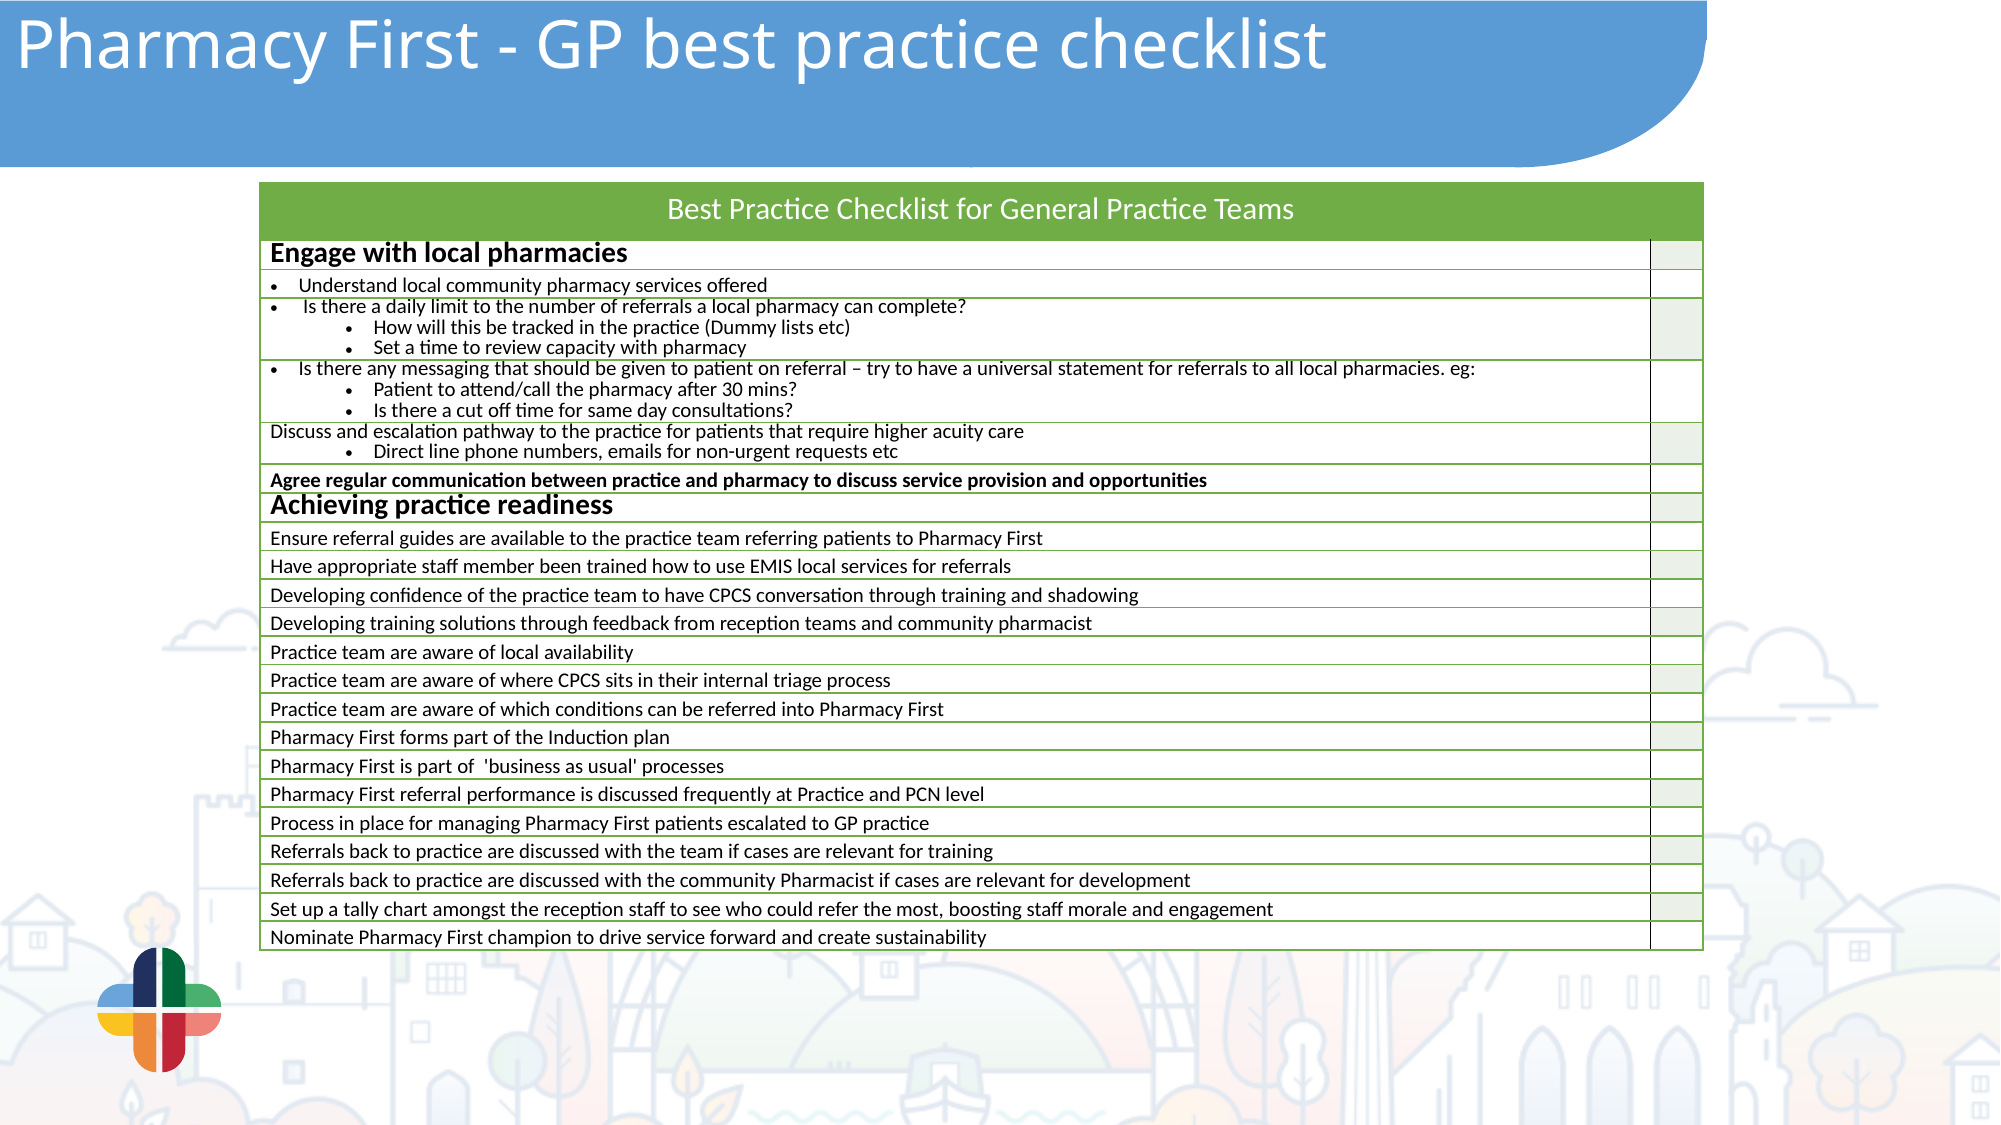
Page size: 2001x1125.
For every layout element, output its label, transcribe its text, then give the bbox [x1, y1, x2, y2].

table_cell Set up a tally chart amongst the reception staff to see who could refer the most, boosting staff morale and engagement [261, 894, 1650, 920]
table_cell Have appropriate staff member been trained how to use EMIS local services for referrals [261, 551, 1650, 578]
table_cell [1651, 922, 1702, 949]
picture [59, 917, 270, 1112]
table_cell [1651, 694, 1702, 721]
table_cell [1651, 808, 1702, 835]
table_cell [1651, 751, 1702, 778]
table_cell Practice team are aware of where CPCS sits in their internal triage process [261, 665, 1650, 692]
table_cell [1651, 865, 1702, 892]
table_cell [1651, 241, 1702, 269]
table_cell Is there a daily limit to the number of referrals a local pharmacy can complete? How will this be tracked in the practice (Dummy lists etc) Set a time to review capacity with pharmacy [261, 299, 1650, 359]
table_cell [1651, 551, 1702, 578]
table_cell Pharmacy First referral performance is discussed frequently at Practice and PCN level [261, 780, 1650, 806]
table_cell [1651, 665, 1702, 692]
table_cell Practice team are aware of local availability [261, 637, 1650, 664]
table_cell [1651, 270, 1702, 297]
table_cell Ensure referral guides are available to the practice team referring patients to Pharmacy First [261, 523, 1650, 550]
table_header Best Practice Checklist for General Practice Teams [261, 184, 1702, 239]
table_cell Understand local community pharmacy services offered [261, 270, 1650, 297]
table_cell Agree regular communication between practice and pharmacy to discuss service provision and opportunities [261, 465, 1650, 492]
list Pharmacy First - GP best practice checklist [0, 3, 1533, 157]
table_cell Referrals back to practice are discussed with the team if cases are relevant for training [261, 837, 1650, 863]
table_cell Developing confidence of the practice team to have CPCS conversation through training and shadowing [261, 580, 1650, 607]
table_cell Engage with local pharmacies [261, 241, 1650, 269]
table_cell [1651, 780, 1702, 806]
table_cell [1651, 494, 1702, 521]
table_cell [1651, 299, 1702, 359]
table_cell [1651, 837, 1702, 863]
table_cell Pharmacy First forms part of the Induction plan [261, 723, 1650, 749]
table_cell Discuss and escalation pathway to the practice for patients that require higher acuity care Direct line phone numbers, emails for non-urgent requests etc [261, 423, 1650, 463]
table_cell Referrals back to practice are discussed with the community Pharmacist if cases are relevant for development [261, 865, 1650, 892]
table_cell [1651, 894, 1702, 920]
table_cell [1651, 723, 1702, 749]
table_cell [1651, 465, 1702, 492]
table_cell [1651, 637, 1702, 664]
table_cell Practice team are aware of which conditions can be referred into Pharmacy First [261, 694, 1650, 721]
table_cell Process in place for managing Pharmacy First patients escalated to GP practice [261, 808, 1650, 835]
table_cell [1651, 580, 1702, 607]
table_cell Pharmacy First is part of 'business as usual' processes [261, 751, 1650, 778]
table_cell [1651, 523, 1702, 550]
table_cell [1651, 423, 1702, 463]
table_cell Achieving practice readiness [261, 494, 1650, 521]
table_cell Is there any messaging that should be given to patient on referral – try to have a universal statement for referrals to all local pharmacies. eg: Patient to attend/call the pharmacy after 30 mins? Is there a cut off time for same day consultations? [261, 361, 1650, 422]
table_cell [1651, 608, 1702, 635]
table_cell Developing training solutions through feedback from reception teams and community pharmacist [261, 608, 1650, 635]
table_cell [1651, 361, 1702, 422]
table_cell Nominate Pharmacy First champion to drive service forward and create sustainability [261, 922, 1650, 949]
